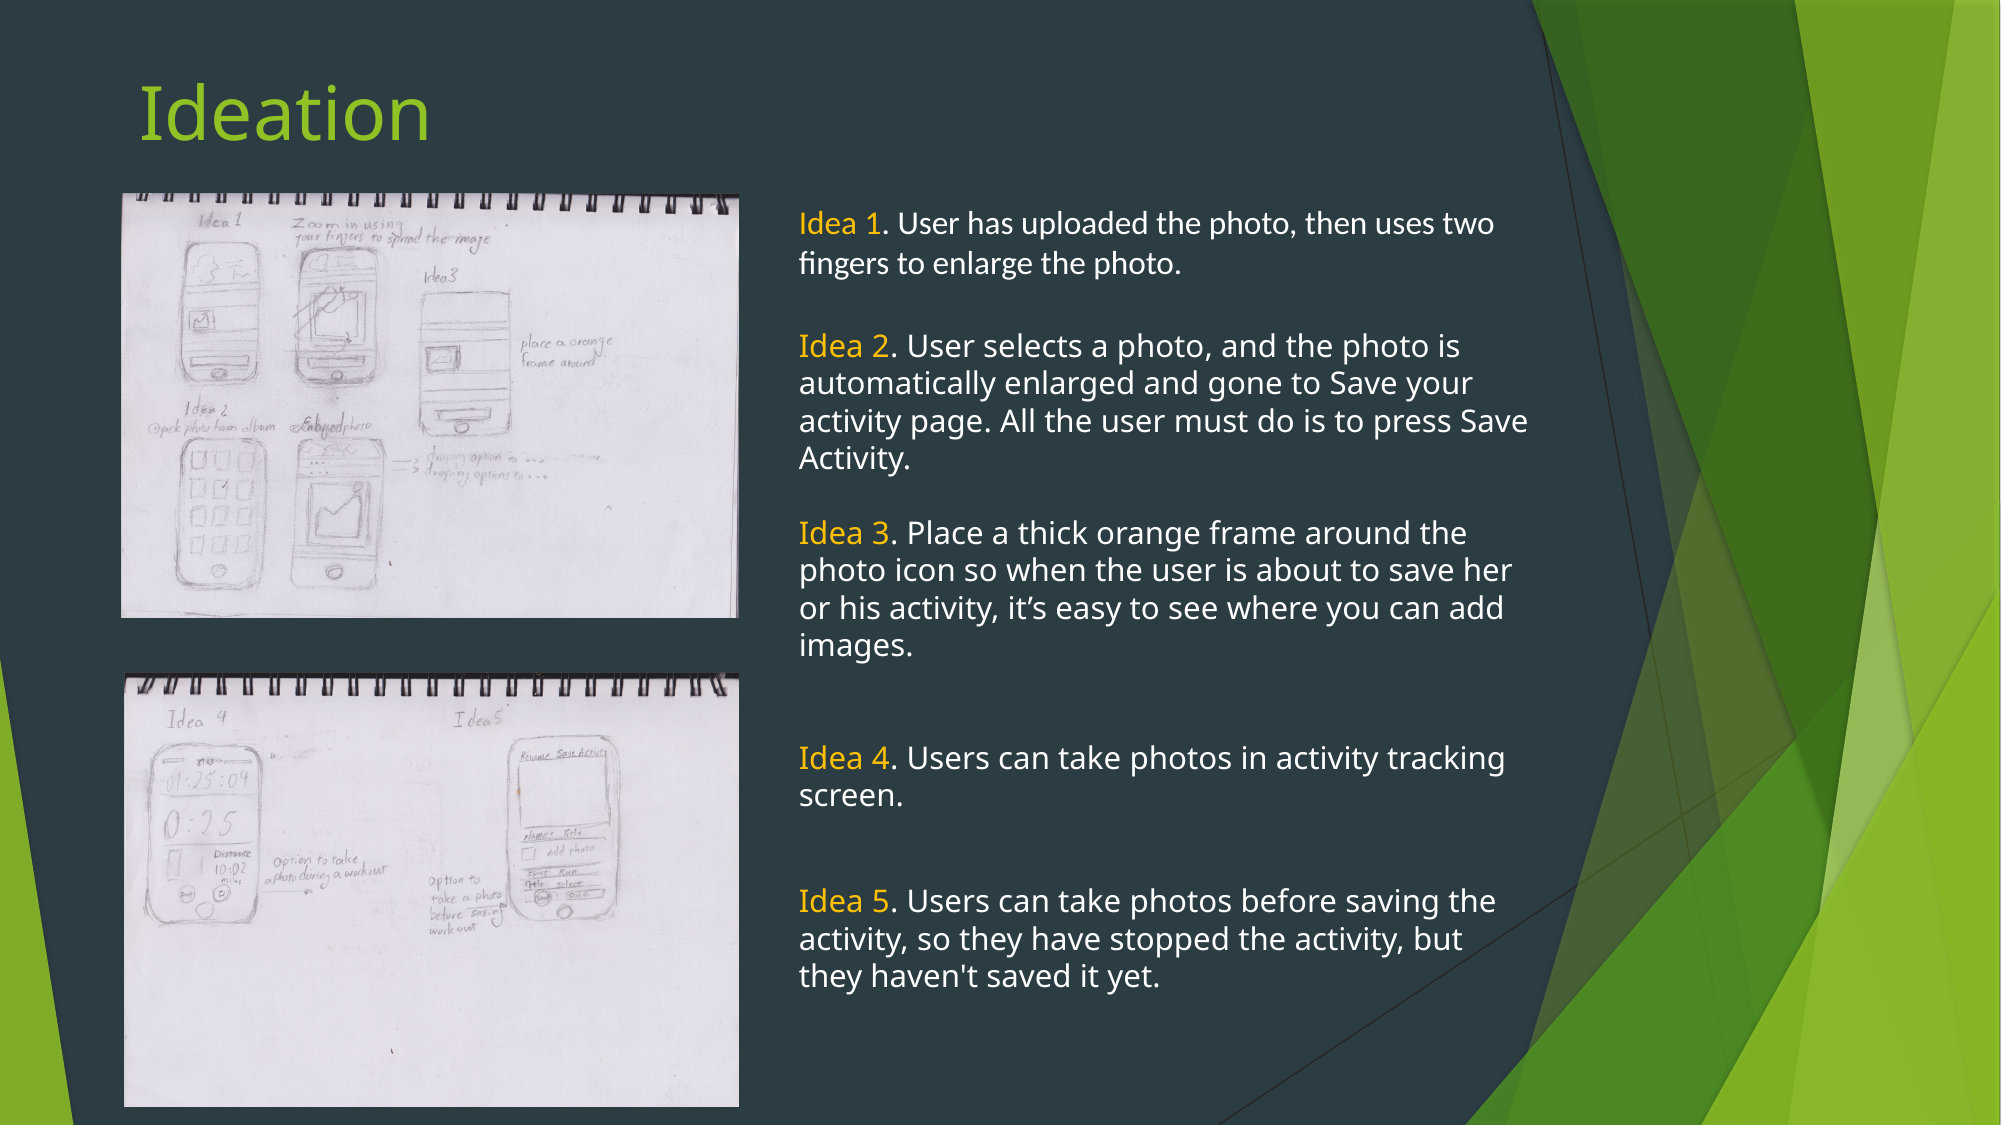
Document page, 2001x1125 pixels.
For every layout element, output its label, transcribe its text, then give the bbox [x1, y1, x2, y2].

text_box Idea 4. Users can take photos in activity tracking screen. [784, 730, 1610, 821]
title Ideation [124, 58, 1535, 194]
text_box Idea 5. Users can take photos before saving the activity, so they have stopped the activity, but they haven't saved it yet. [784, 874, 1537, 1002]
picture [122, 96, 739, 1125]
text_box Idea 1. User has uploaded the photo, then uses two fingers to enlarge the photo. Idea 2. User selects a photo, and the photo is automatically enlarged and gone to Save your activity page. All the user must do is to press Save Activity. Idea 3. Place a thick orange frame around the photo icon so when the user is about to save her or his activity, it’s easy to see where you can add images. [784, 193, 1561, 671]
